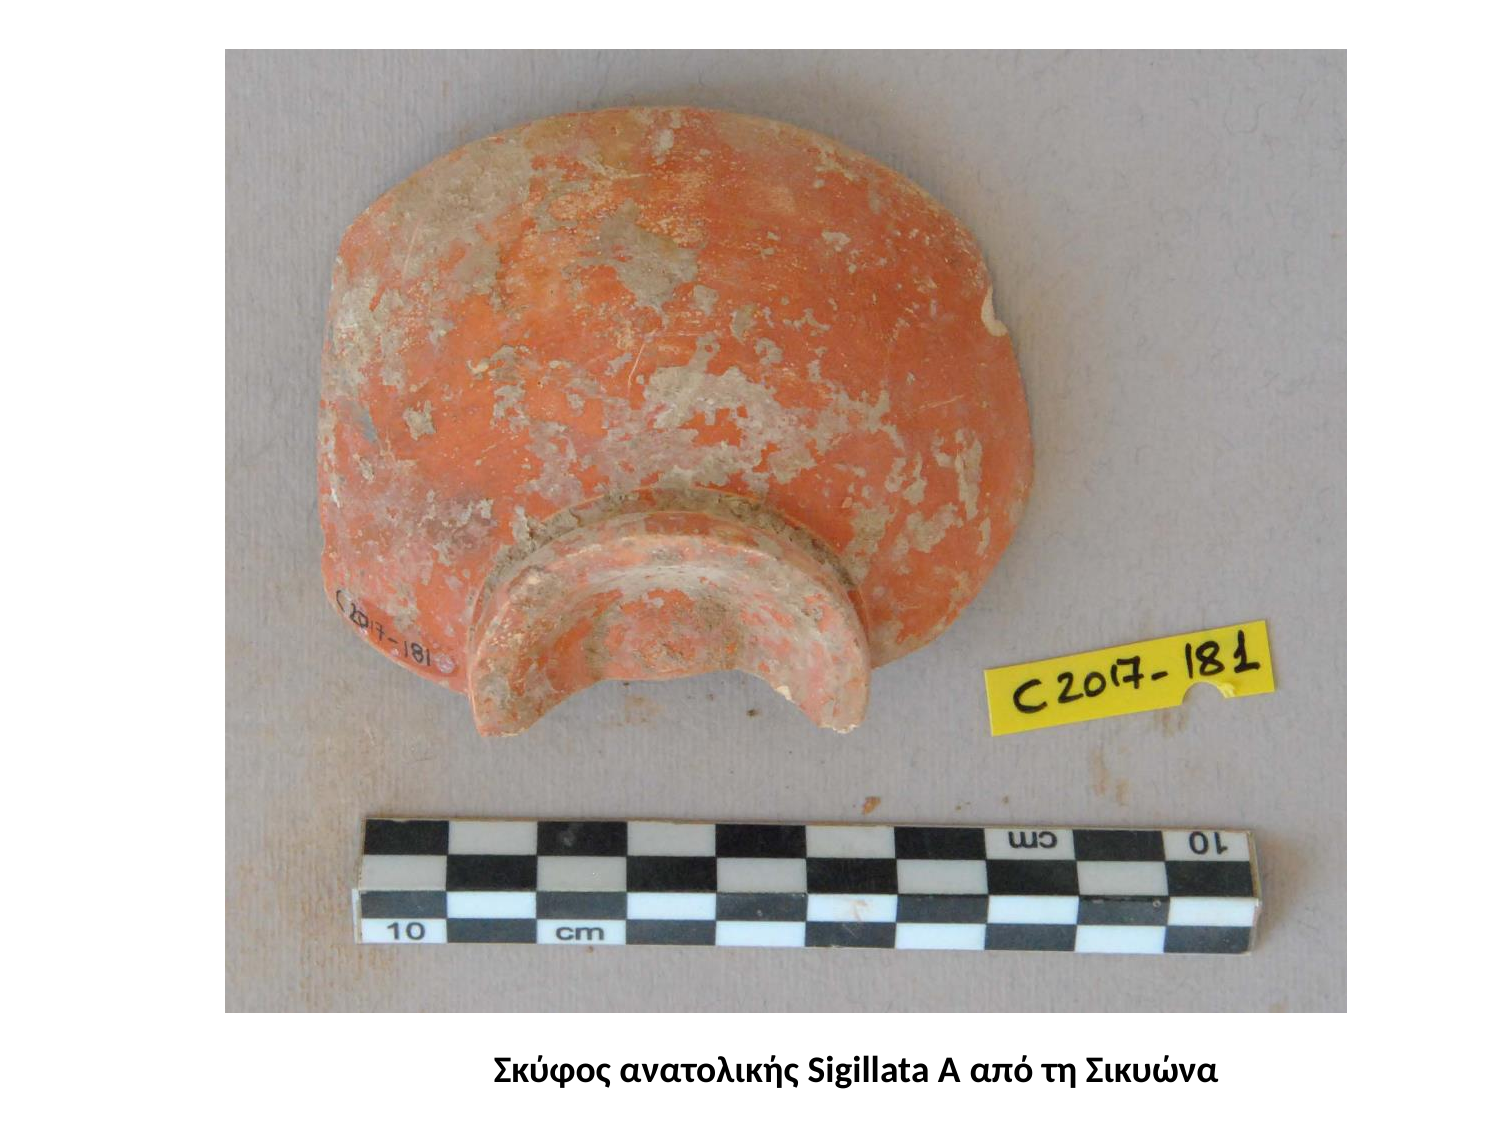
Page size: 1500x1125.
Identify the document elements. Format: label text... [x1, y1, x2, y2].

text_box Σκύφος ανατολικής Sigillata A από τη Σικυώνα [479, 1037, 1234, 1098]
picture [224, 49, 1347, 1013]
